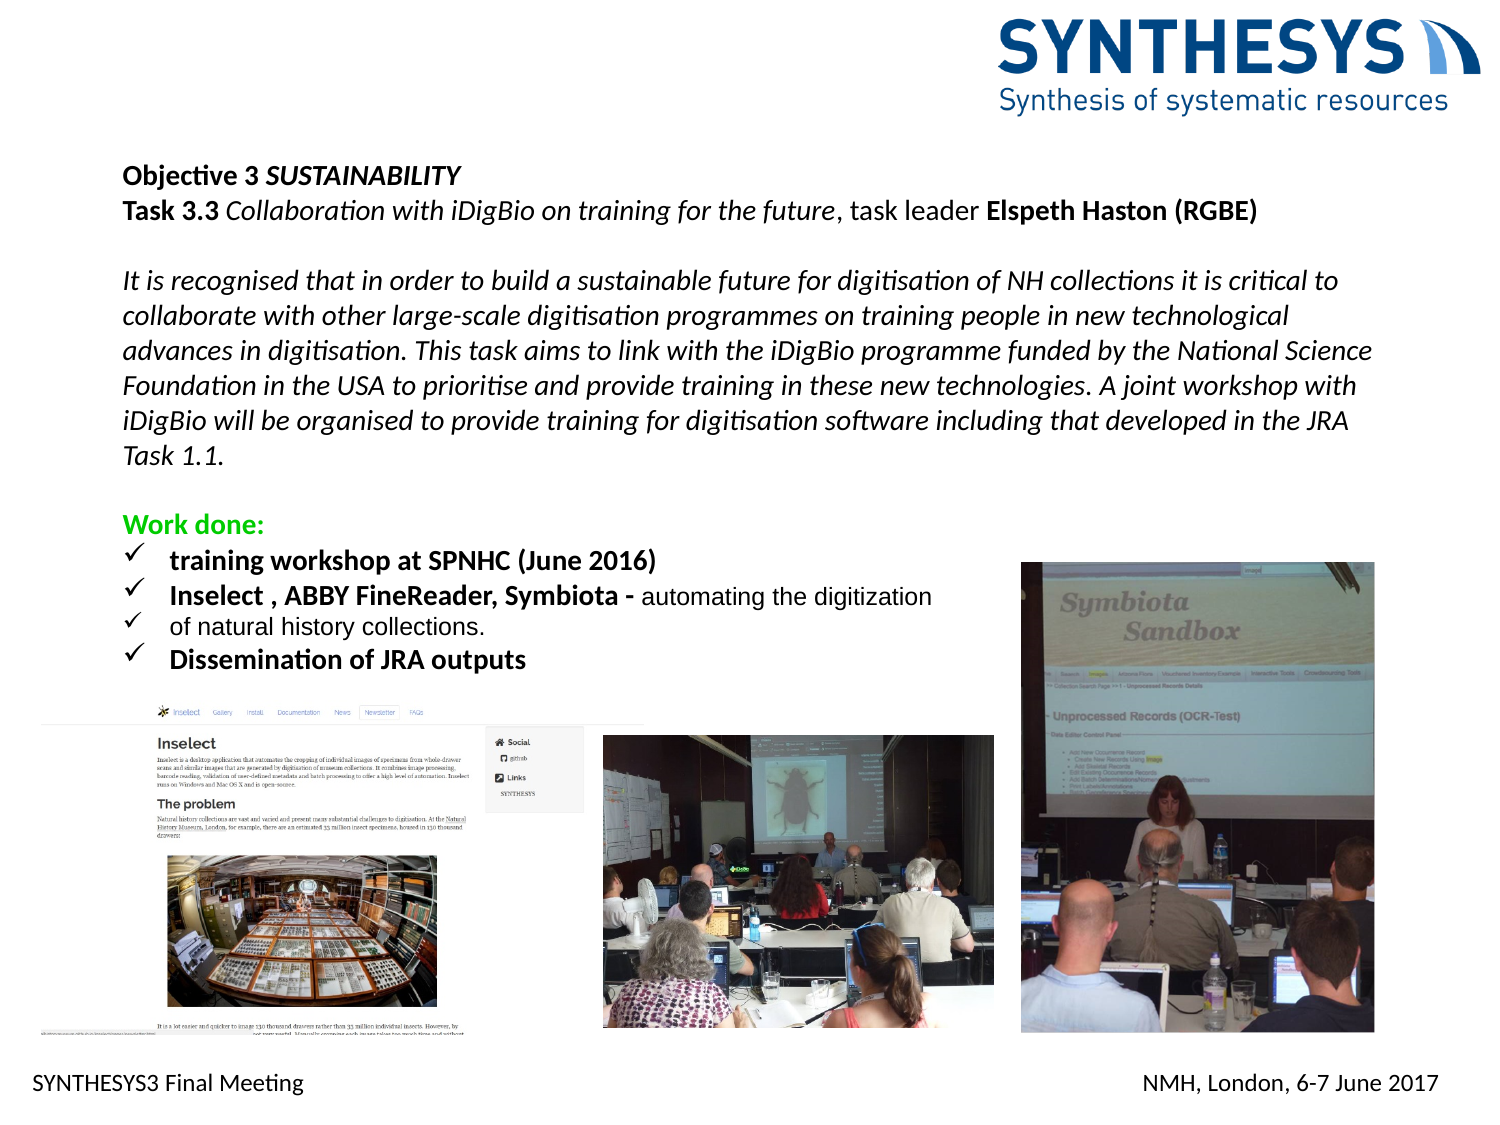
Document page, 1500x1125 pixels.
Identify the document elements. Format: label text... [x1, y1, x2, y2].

picture [41, 700, 994, 1036]
picture [1021, 562, 1375, 1033]
text_box NMH, London, 6-7 June 2017 [1127, 1058, 1459, 1104]
text_box Objective 3 SUSTAINABILITY Task 3.3 Collaboration with iDigBio on training for the future, task leader Elspeth Haston (RGBE) It is recognised that in order to build a sustainable future for digitisation of NH collections it is critical to collaborate with other large-scale digitisation programmes on training people in new technological advances in digitisation. This task aims to link with the iDigBio programme funded by the National Science Foundation in the USA to prioritise and provide training in these new technologies. A joint workshop with iDigBio will be organised to provide training for digitisation software including that developed in the JRA Task 1.1. Work done: training workshop at SPNHC (June 2016) Inselect , ABBY FineReader, Symbiota - automating the digitization of natural history collections. Dissemination of JRA outputs [108, 148, 1396, 788]
picture [997, 18, 1481, 117]
text_box SYNTHESYS3 Final Meeting [17, 1059, 467, 1104]
